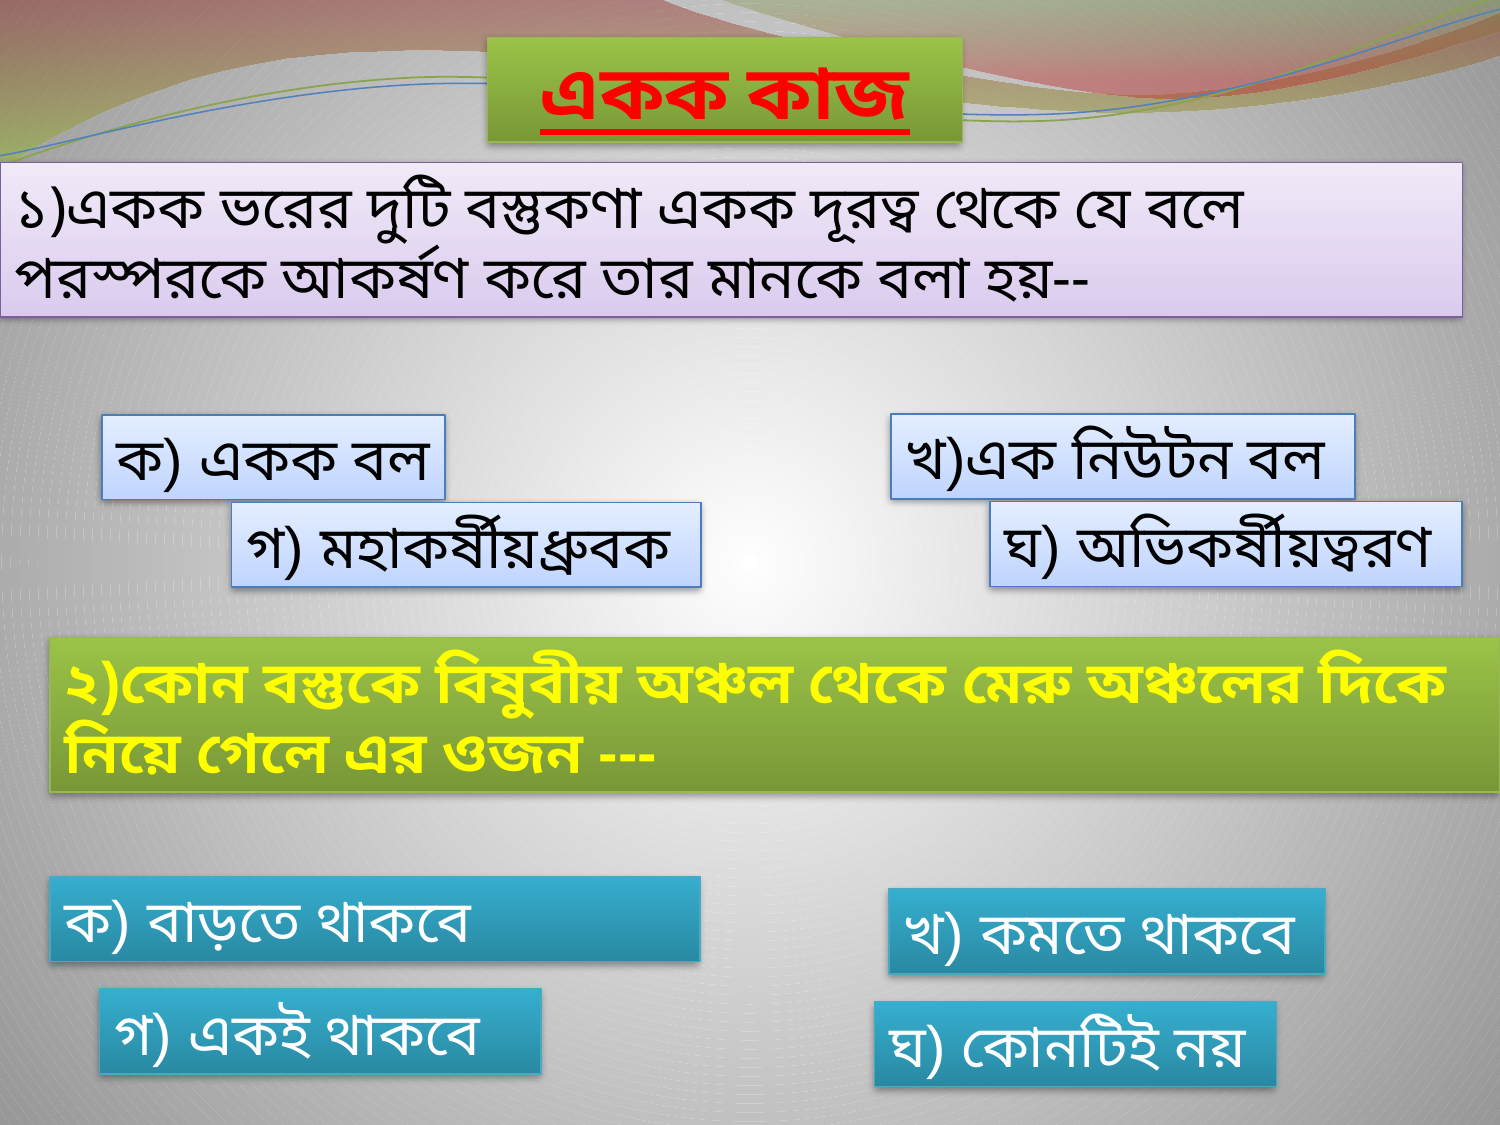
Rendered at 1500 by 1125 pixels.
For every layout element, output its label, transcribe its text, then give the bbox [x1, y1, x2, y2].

text_box গ) একই থাকবে [99, 988, 542, 1075]
text_box ঘ) কোনটিই নয় [874, 1001, 1277, 1087]
text_box ২)কোন বস্তুকে বিষুবীয় অঞ্চল থেকে মেরু অঞ্চলের দিকে নিয়ে গেলে এর ওজন --- [49, 637, 1500, 793]
text_box ঘ) অভিকর্ষীয়ত্বরণ [989, 501, 1463, 587]
text_box খ)এক নিউটন বল [890, 413, 1356, 500]
text_box ১)একক ভরের দুটি বস্তুকণা একক দূরত্ব থেকে যে বলে পরস্পরকে আকর্ষণ করে তার মানকে বলা হয়-- [0, 162, 1463, 318]
text_box গ) মহাকর্ষীয়ধ্রুবক [231, 502, 702, 588]
text_box ক) একক বল [101, 414, 446, 500]
text_box একক কাজ [487, 37, 963, 143]
text_box ক) বাড়তে থাকবে [49, 876, 701, 962]
text_box খ) কমতে থাকবে [888, 888, 1326, 975]
